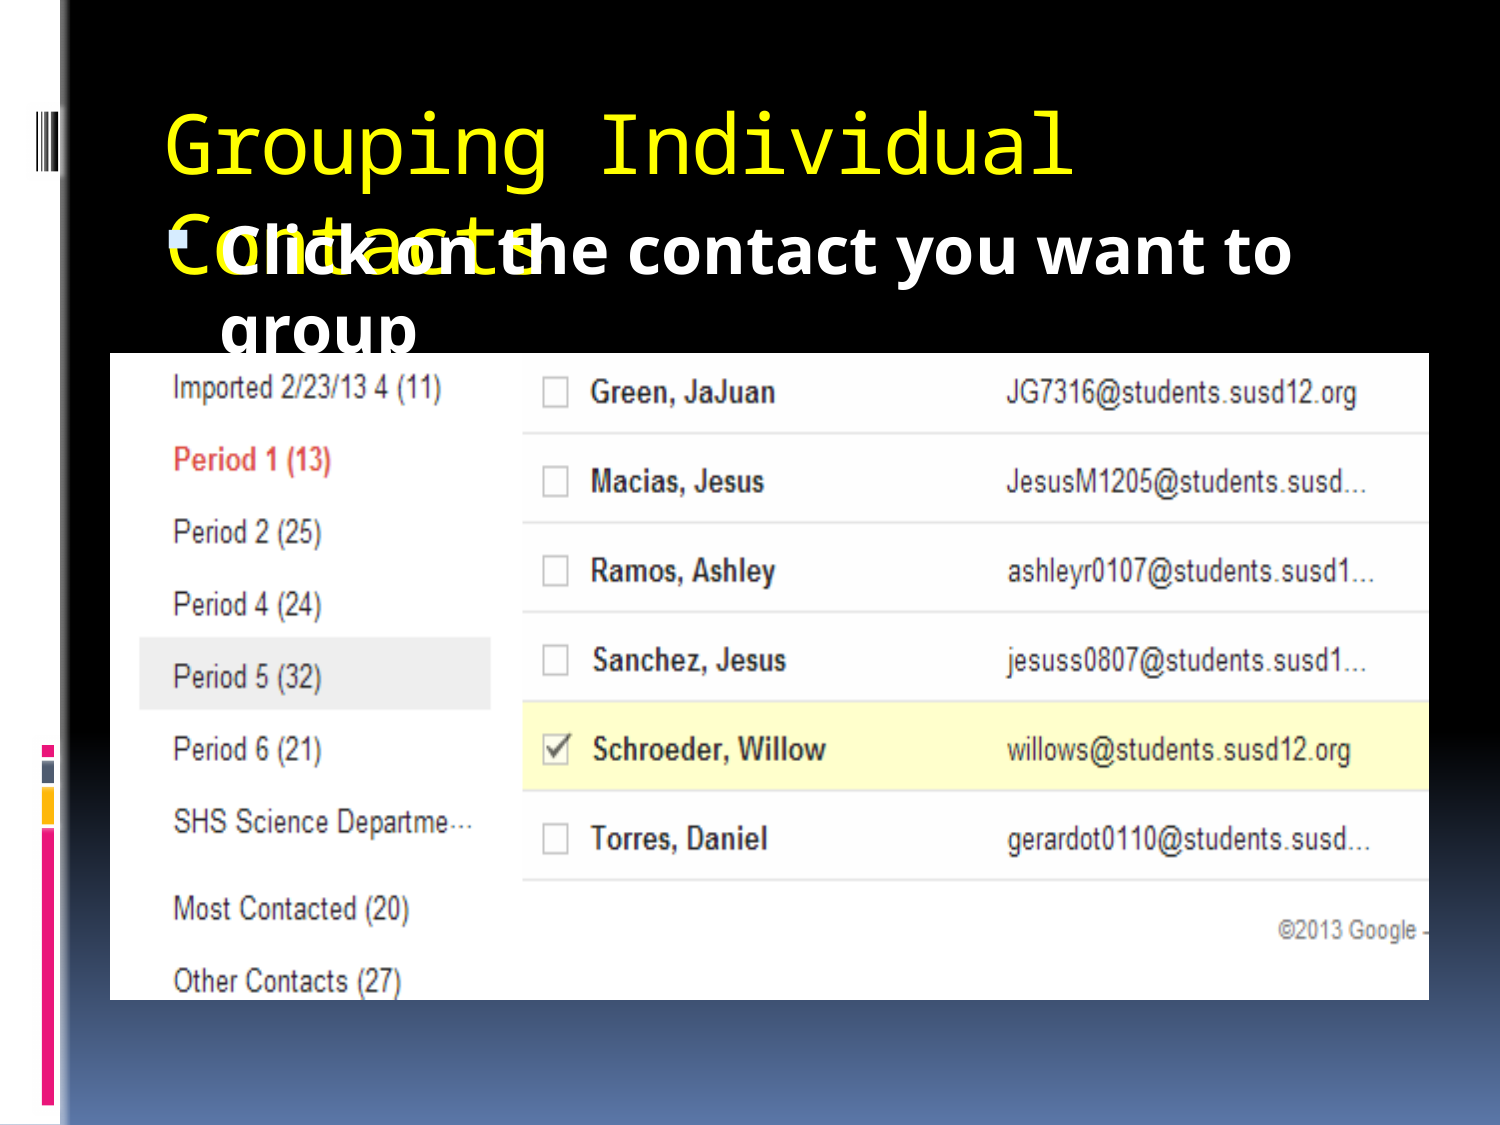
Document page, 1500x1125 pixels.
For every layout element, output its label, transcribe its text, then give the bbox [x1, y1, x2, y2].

list Click on the contact you want to group [137, 200, 1413, 313]
title Grouping Individual Contacts [150, 83, 1425, 234]
picture [109, 352, 1429, 1001]
